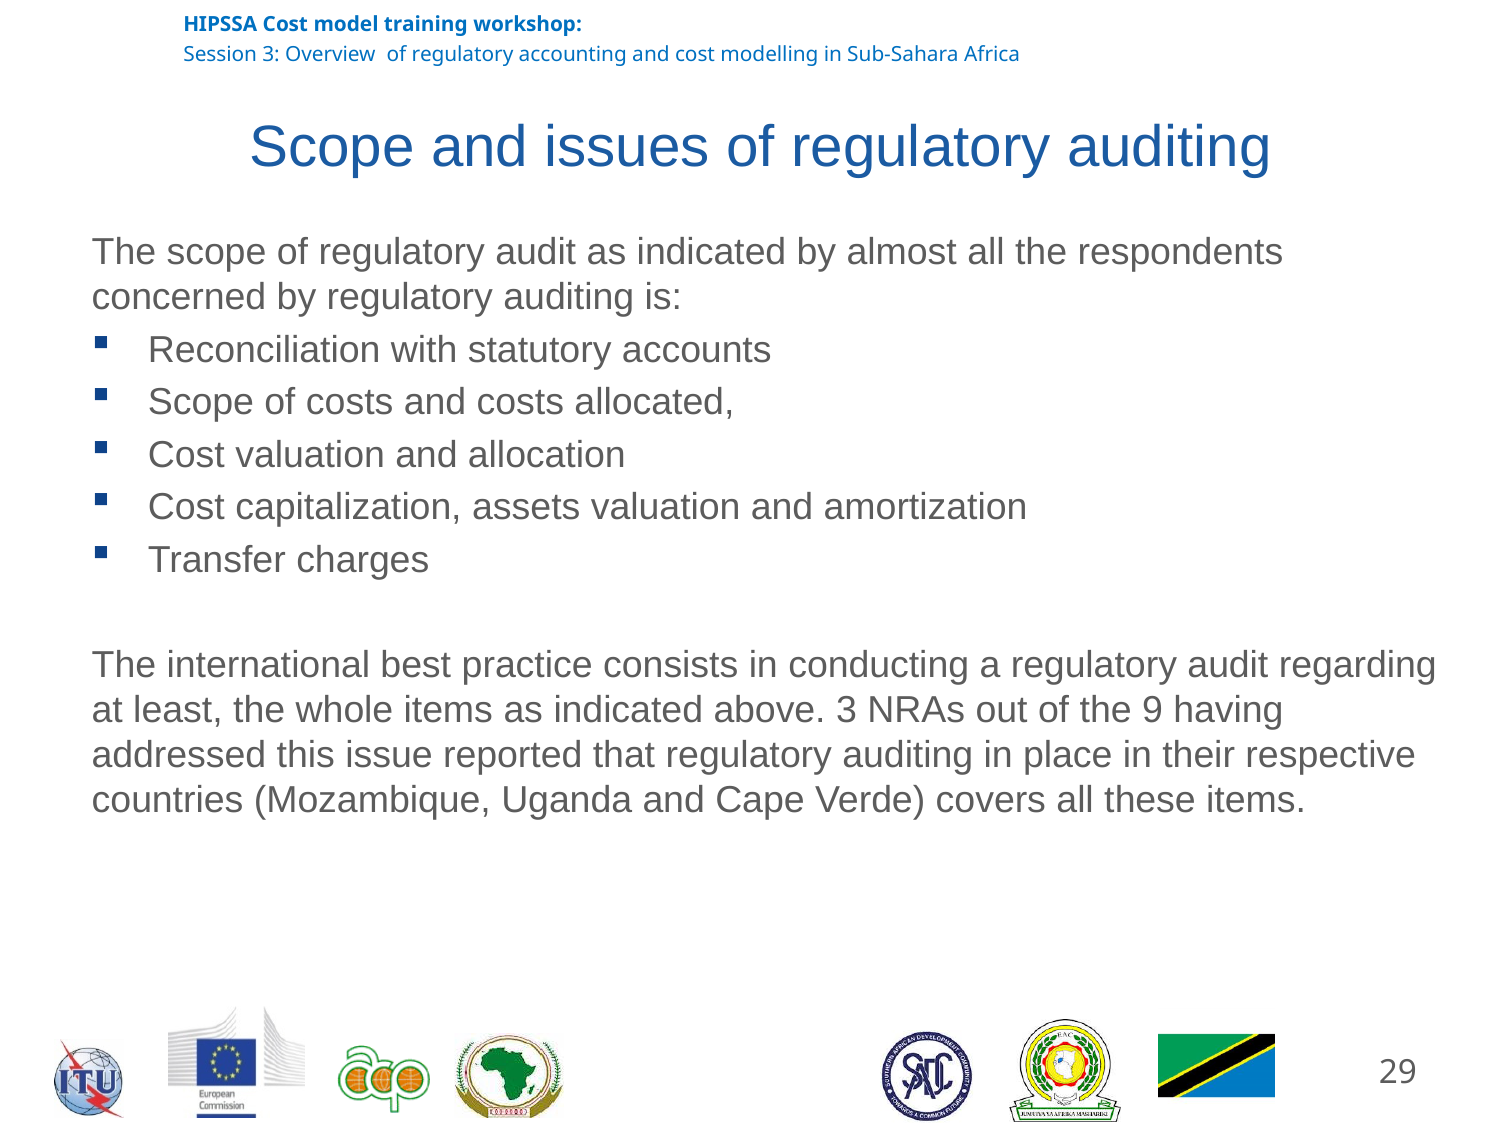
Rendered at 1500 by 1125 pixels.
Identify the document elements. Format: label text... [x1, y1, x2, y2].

picture [168, 1006, 305, 1118]
list The scope of regulatory audit as indicated by almost all the respondents concerned by regulatory auditing is: Reconciliation with statutory accounts Scope of costs and costs allocated, Cost valuation and allocation Cost capitalization, assets valuation and amortization Transfer charges The international best practice consists in conducting a regulatory audit regarding at least, the whole items as indicated above. 3 NRAs out of the 9 having addressed this issue reported that regulatory auditing in place in their respective countries (Mozambique, Uganda and Cape Verde) covers all these items. [76, 219, 1471, 894]
title Scope and issues of regulatory auditing [123, 99, 1399, 186]
picture [880, 1030, 975, 1123]
picture [336, 1045, 431, 1114]
picture [1009, 1019, 1121, 1122]
picture [54, 1039, 124, 1118]
picture [1158, 1008, 1275, 1125]
slide_number 29 [1364, 1047, 1456, 1083]
